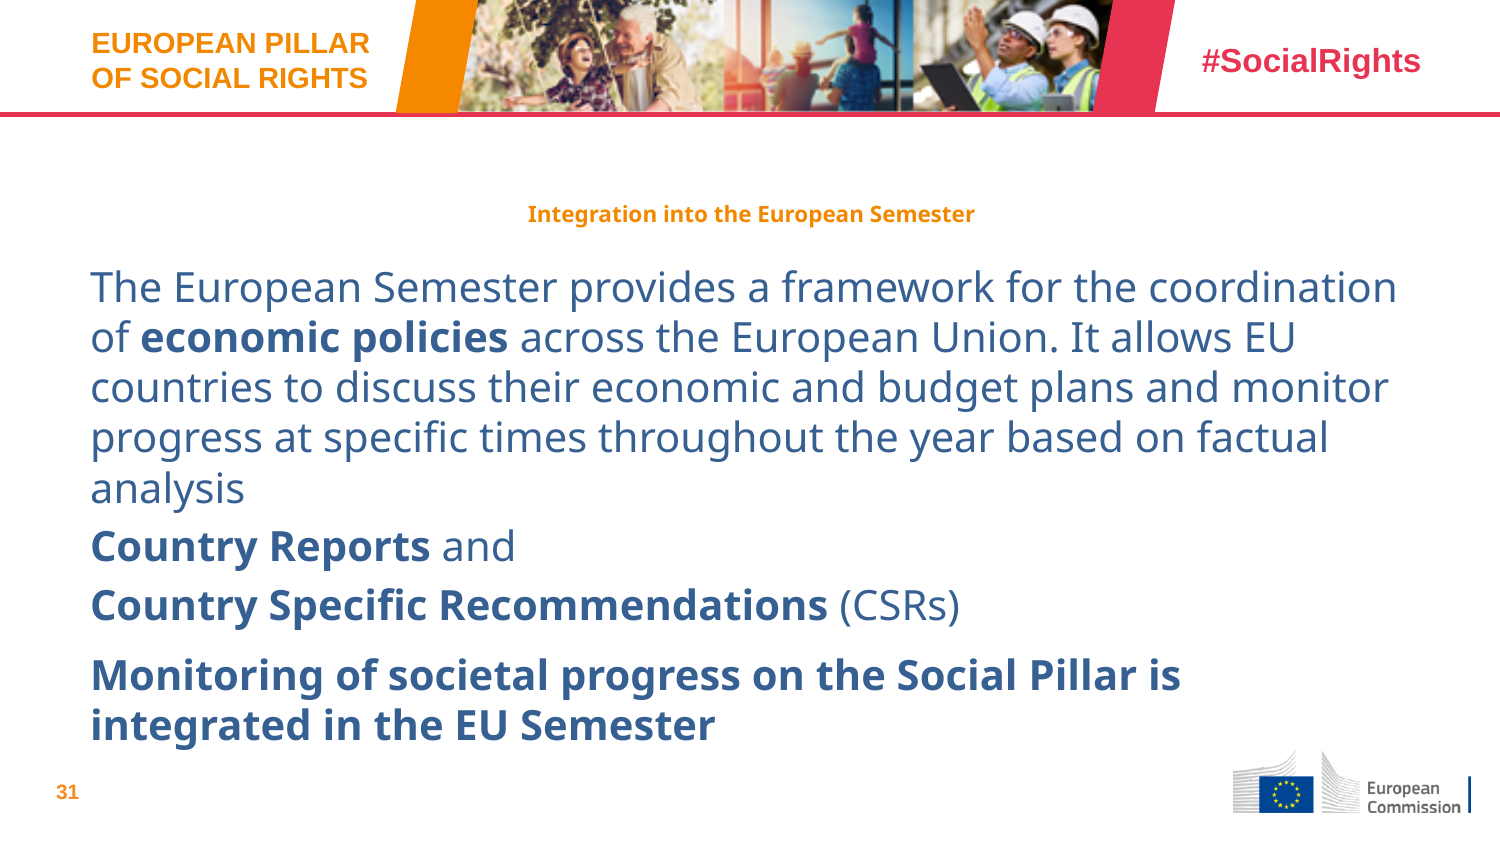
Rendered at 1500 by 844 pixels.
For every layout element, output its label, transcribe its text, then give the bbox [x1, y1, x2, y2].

slide_number [1074, 782, 1425, 827]
title Integration into the European Semester [76, 191, 1427, 263]
picture [1233, 750, 1471, 813]
picture [458, 0, 1112, 112]
list The European Semester provides a framework for the coordination of economic policies across the European Union. It allows EU countries to discuss their economic and budget plans and monitor progress at specific times throughout the year based on factual analysis Country Reports and Country Specific Recommendations (CSRs) Monitoring of societal progress on the Social Pillar is integrated in the EU Semester [75, 253, 1425, 763]
